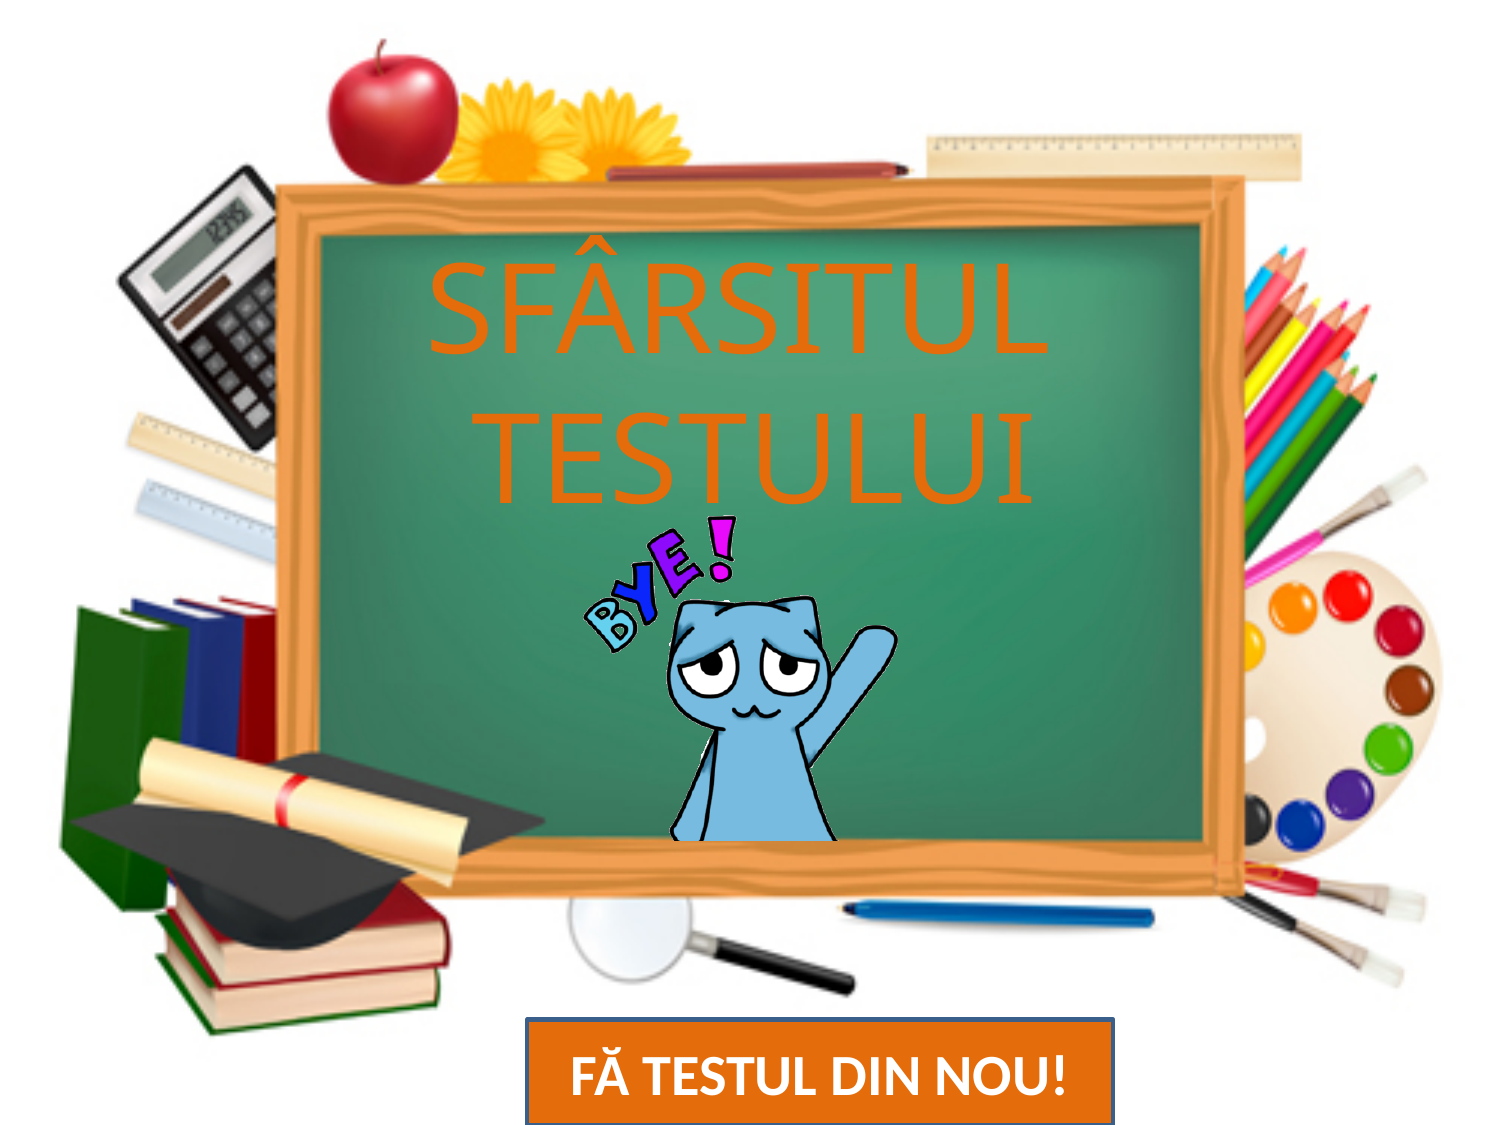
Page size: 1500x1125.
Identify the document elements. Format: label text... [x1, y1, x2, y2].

text_box FĂ TESTUL DIN NOU! [525, 1017, 1115, 1125]
picture [0, 0, 1500, 1125]
title SFÂRSITUL TESTULUI [117, 257, 1393, 499]
